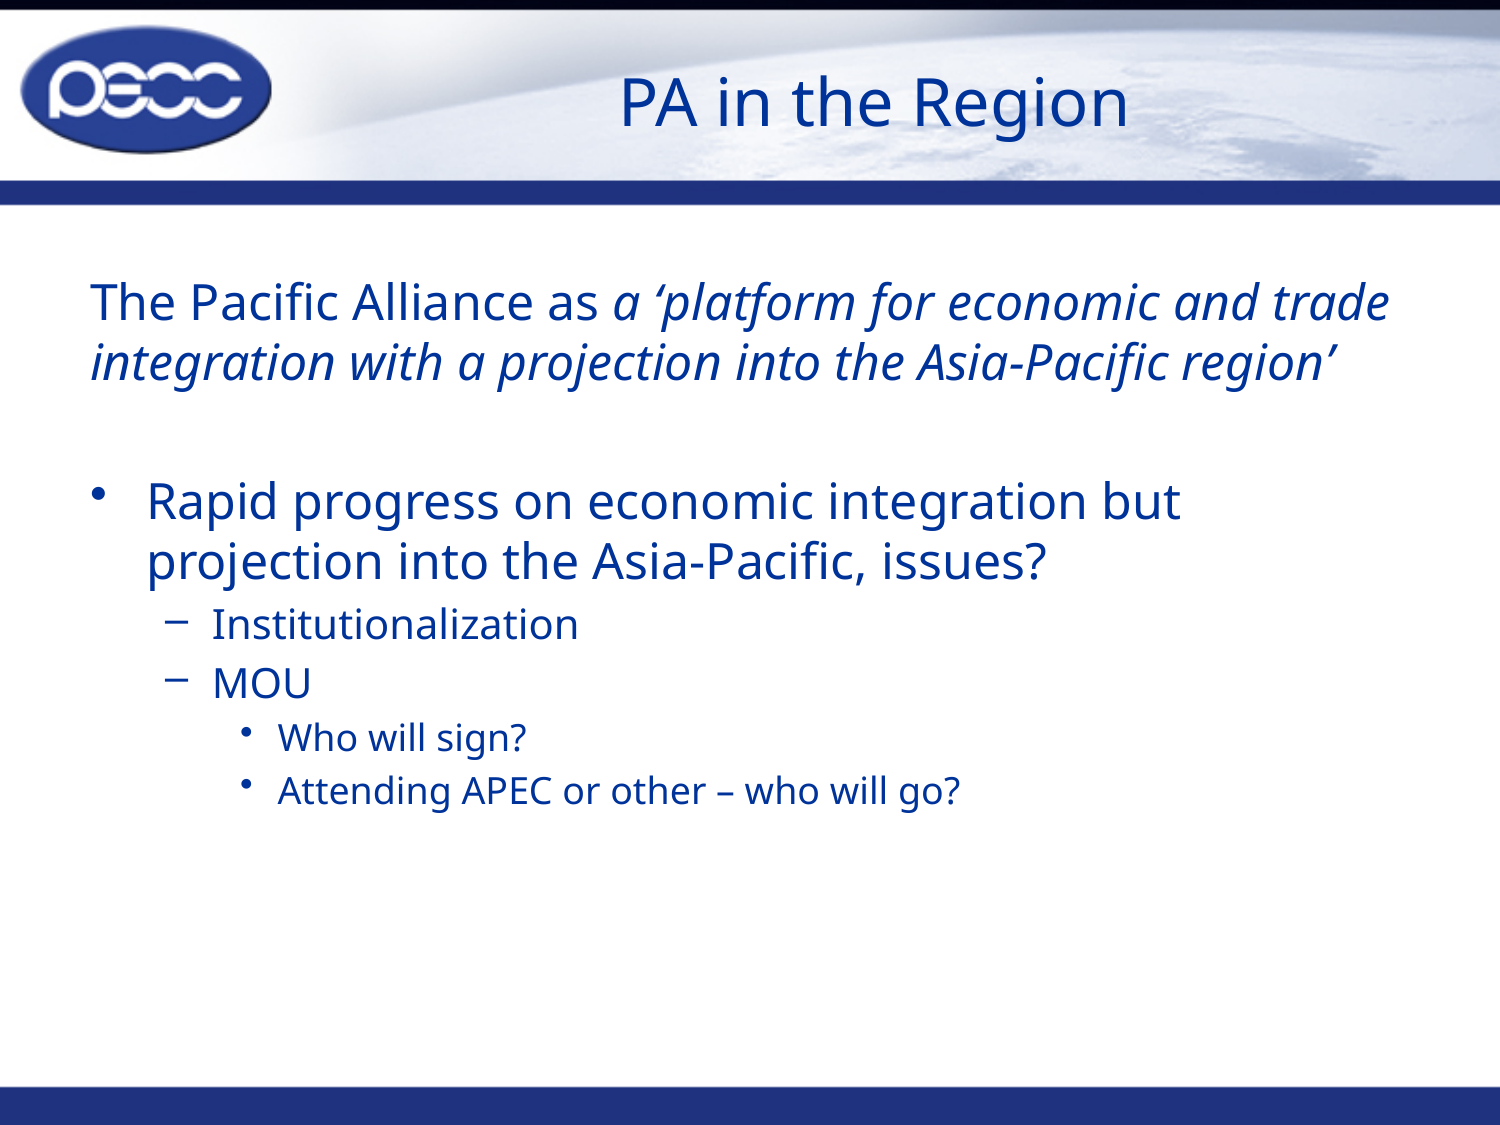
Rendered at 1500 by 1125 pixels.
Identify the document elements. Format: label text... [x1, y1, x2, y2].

picture [0, 0, 1500, 1125]
list The Pacific Alliance as a ‘platform for economic and trade integration with a projection into the Asia-Pacific region’ Rapid progress on economic integration but projection into the Asia-Pacific, issues? Institutionalization MOU Who will sign? Attending APEC or other – who will go? [75, 262, 1425, 1005]
title PA in the Region [262, 24, 1488, 175]
